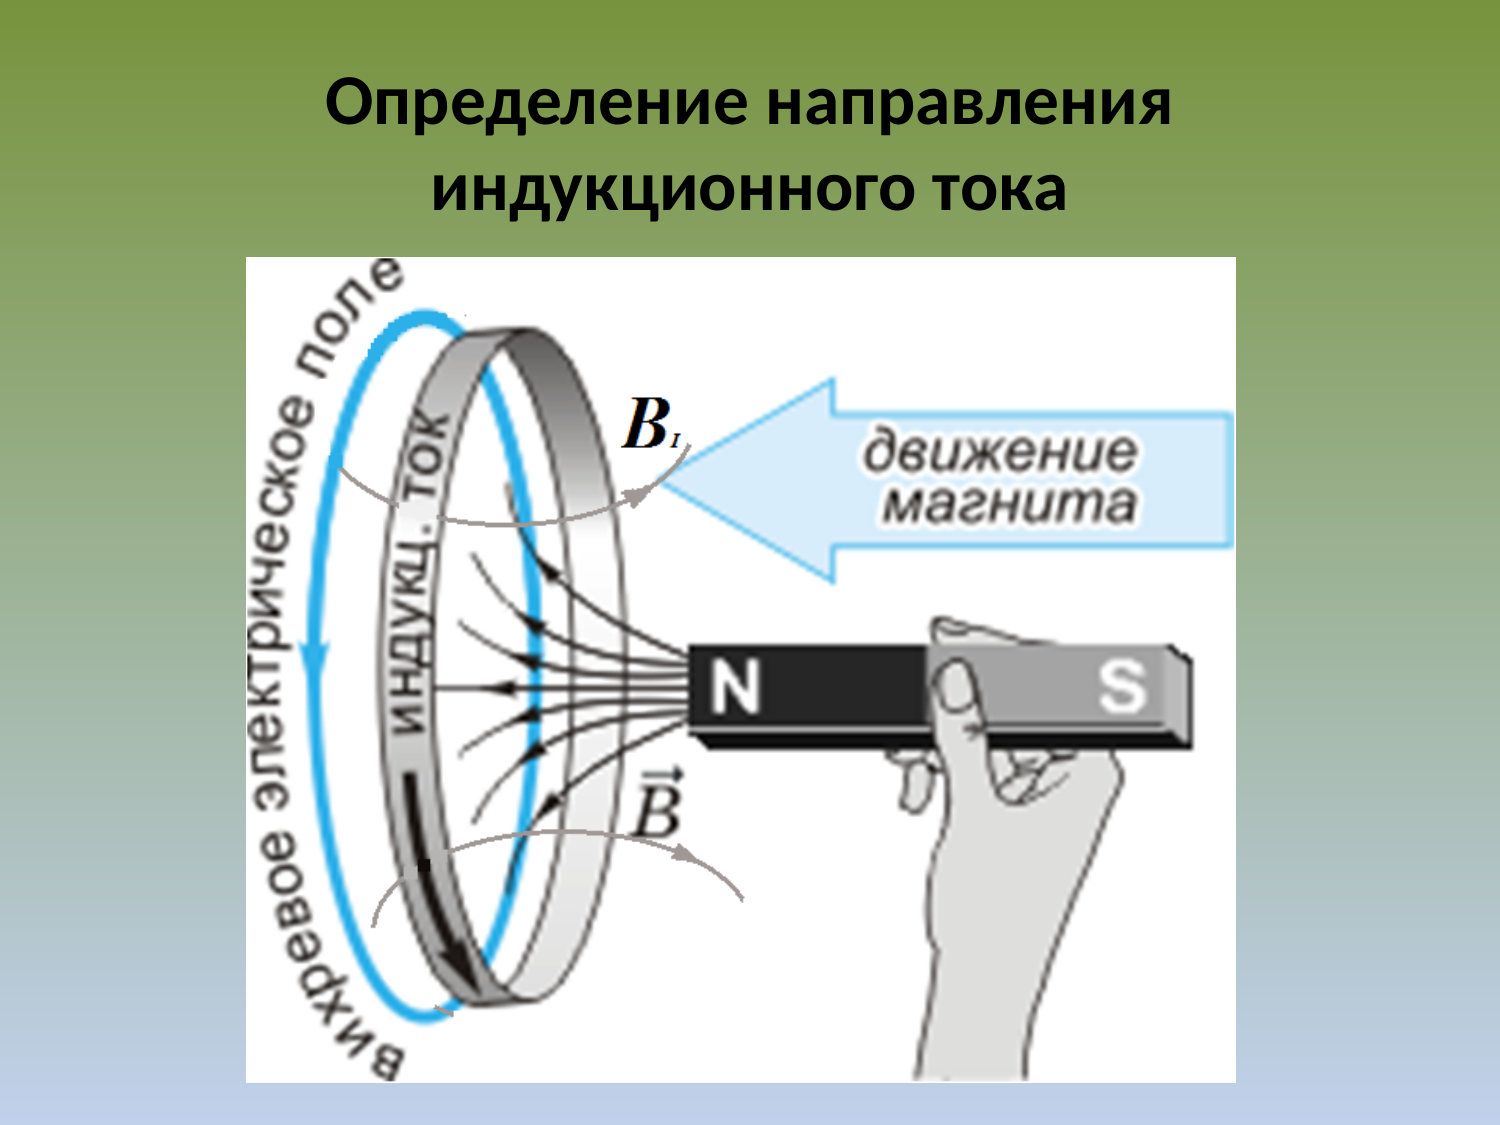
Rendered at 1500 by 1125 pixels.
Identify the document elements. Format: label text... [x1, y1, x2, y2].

title Определение направления индукционного тока [75, 45, 1425, 233]
picture [245, 257, 1236, 1083]
